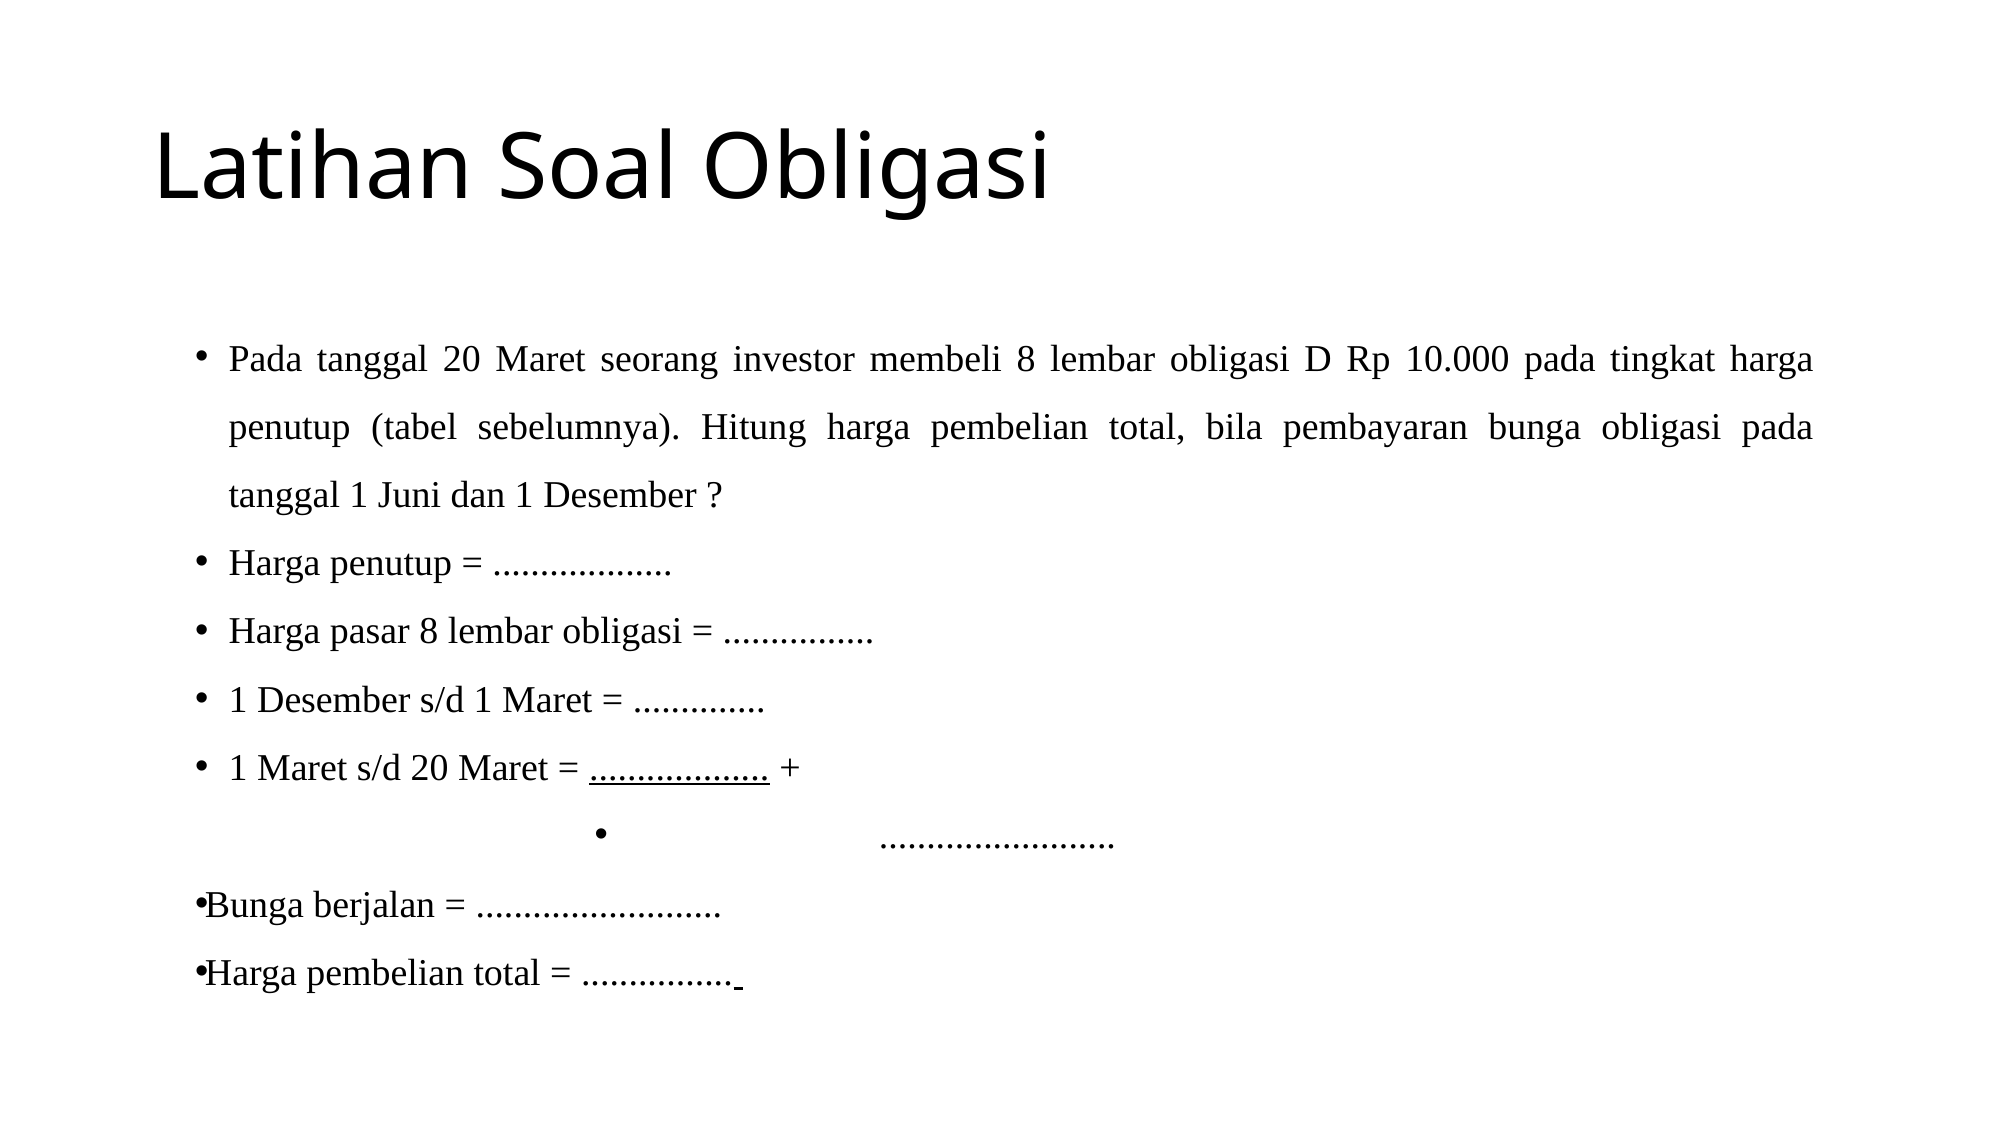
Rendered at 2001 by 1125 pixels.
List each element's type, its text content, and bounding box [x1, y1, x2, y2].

title Latihan Soal Obligasi [137, 59, 1863, 278]
list Pada tanggal 20 Maret seorang investor membeli 8 lembar obligasi D Rp 10.000 pada tingkat harga penutup (tabel sebelumnya). Hitung harga pembelian total, bila pembayaran bunga obligasi pada tanggal 1 Juni dan 1 Desember ? Harga penutup = ................... Harga pasar 8 lembar obligasi = ................ 1 Desember s/d 1 Maret = .............. 1 Maret s/d 20 Maret = ................... + ......................... Bunga berjalan = .......................... Harga pembelian total = ................ [180, 302, 1830, 1008]
